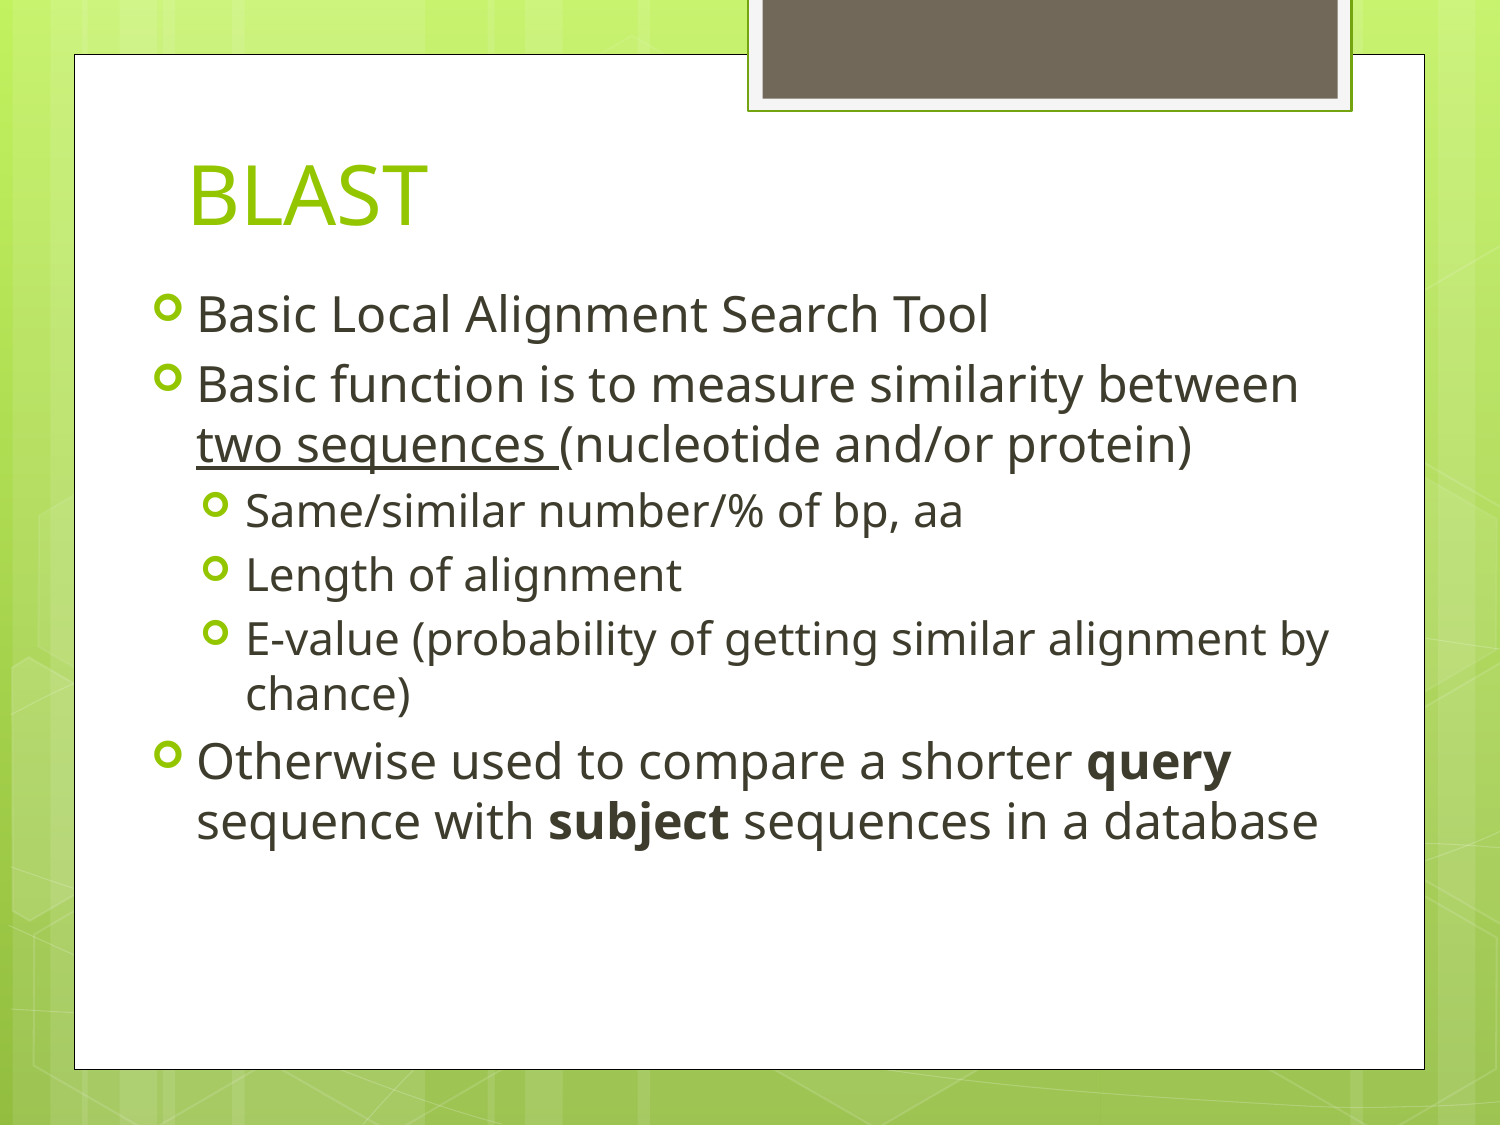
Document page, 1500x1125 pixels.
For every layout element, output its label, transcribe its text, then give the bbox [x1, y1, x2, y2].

list Basic Local Alignment Search Tool Basic function is to measure similarity between two sequences (nucleotide and/or protein) Same/similar number/% of bp, aa Length of alignment E-value (probability of getting similar alignment by chance) Otherwise used to compare a shorter query sequence with subject sequences in a database [125, 275, 1363, 1013]
title BLAST [171, 125, 1324, 250]
